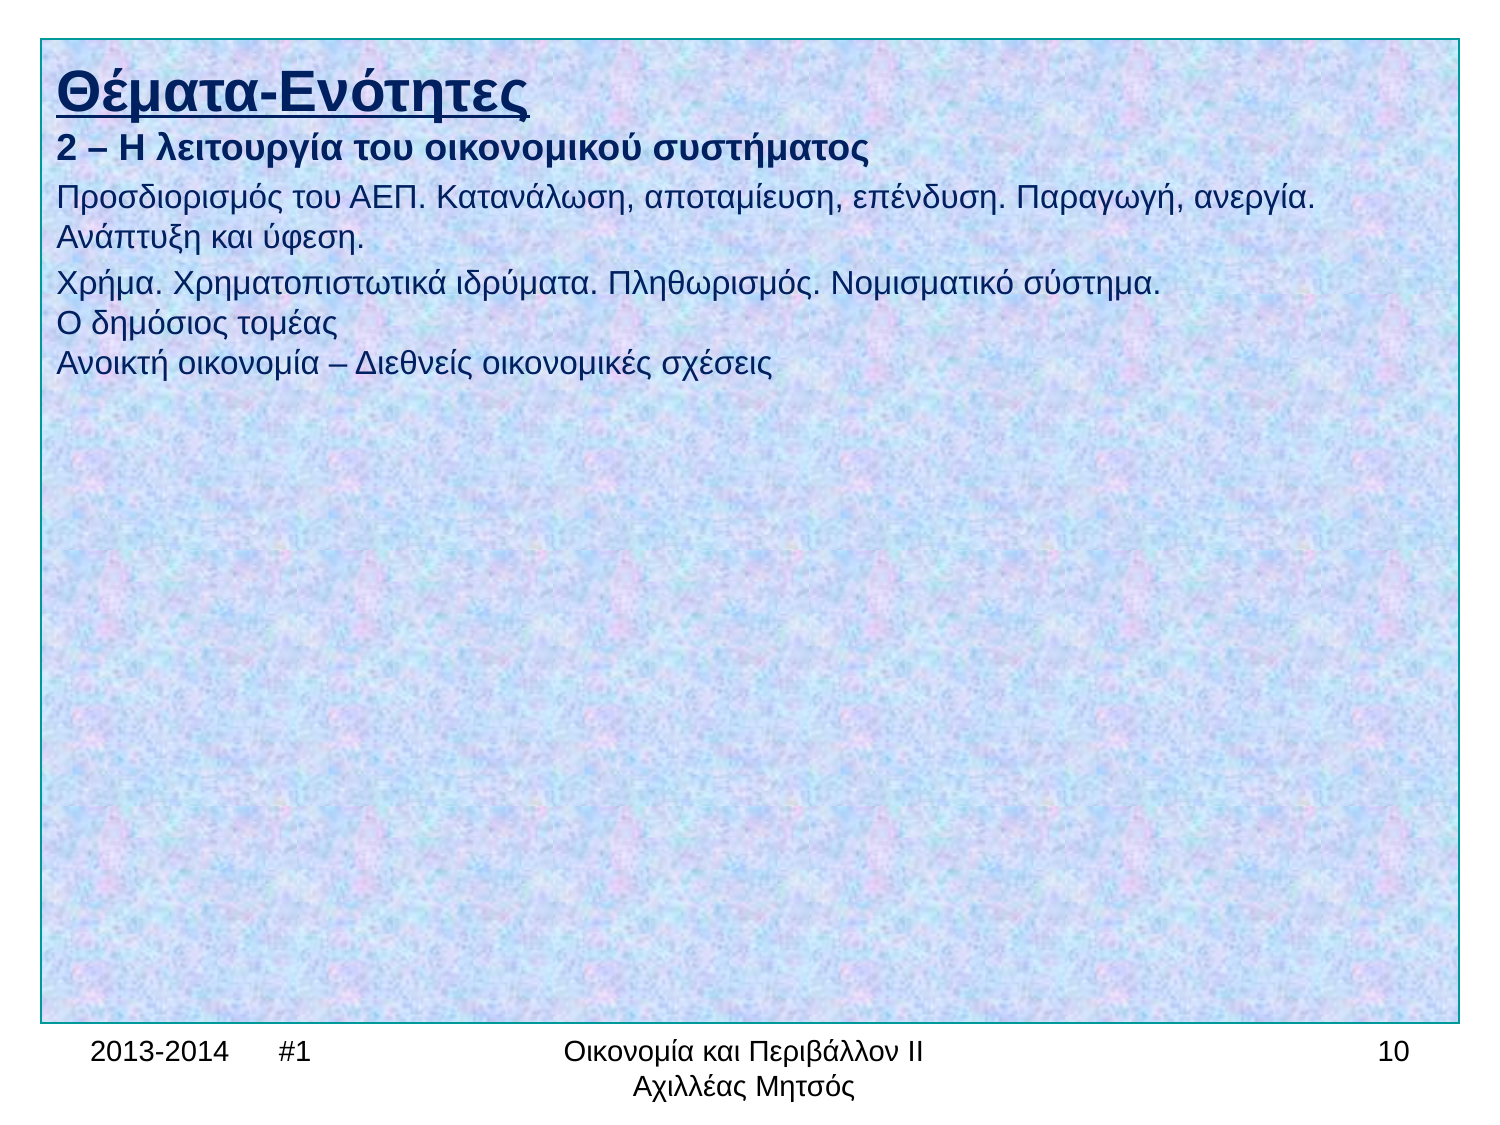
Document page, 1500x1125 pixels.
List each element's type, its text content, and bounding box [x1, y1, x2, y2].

slide_number 2013-2014 #1 [74, 1024, 426, 1103]
slide_number 10 [1074, 1024, 1426, 1103]
subtitle Θέματα-Ενότητες 2 – Η λειτουργία του οικονομικού συστήματος Προσδιορισμός του ΑΕΠ. Κατανάλωση, αποταμίευση, επένδυση. Παραγωγή, ανεργία. Ανάπτυξη και ύφεση. Χρήμα. Χρηματοπιστωτικά ιδρύματα. Πληθωρισμός. Νομισματικό σύστημα. Ο δημόσιος τομέας Ανοικτή οικονομία – Διεθνείς οικονομικές σχέσεις [40, 38, 1460, 1024]
footer Οικονομία και Περιβάλλον ΙΙ Αχιλλέας Μητσός [489, 1024, 999, 1103]
